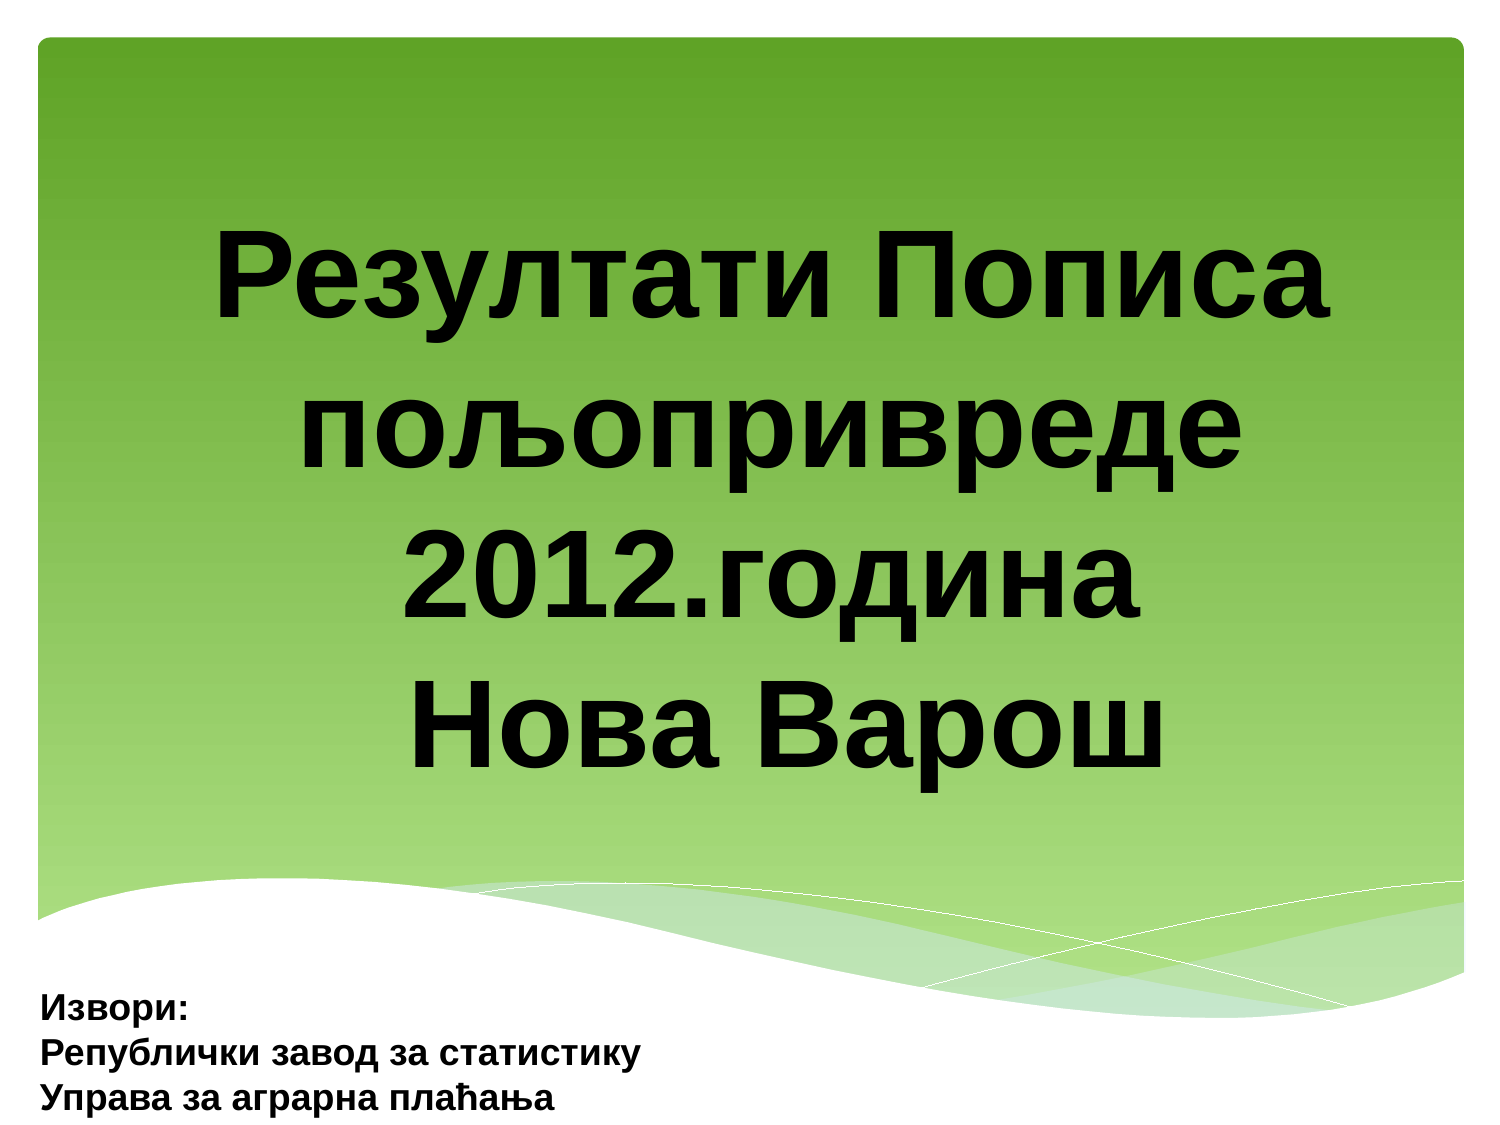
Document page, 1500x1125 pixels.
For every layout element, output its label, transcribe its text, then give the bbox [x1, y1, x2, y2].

text_box Извори: Републички завод за статистику Управа за аграрна плаћања [24, 950, 838, 1125]
title Резултати Пописа пољопривреде 2012.година Нова Варош [187, 162, 1355, 800]
